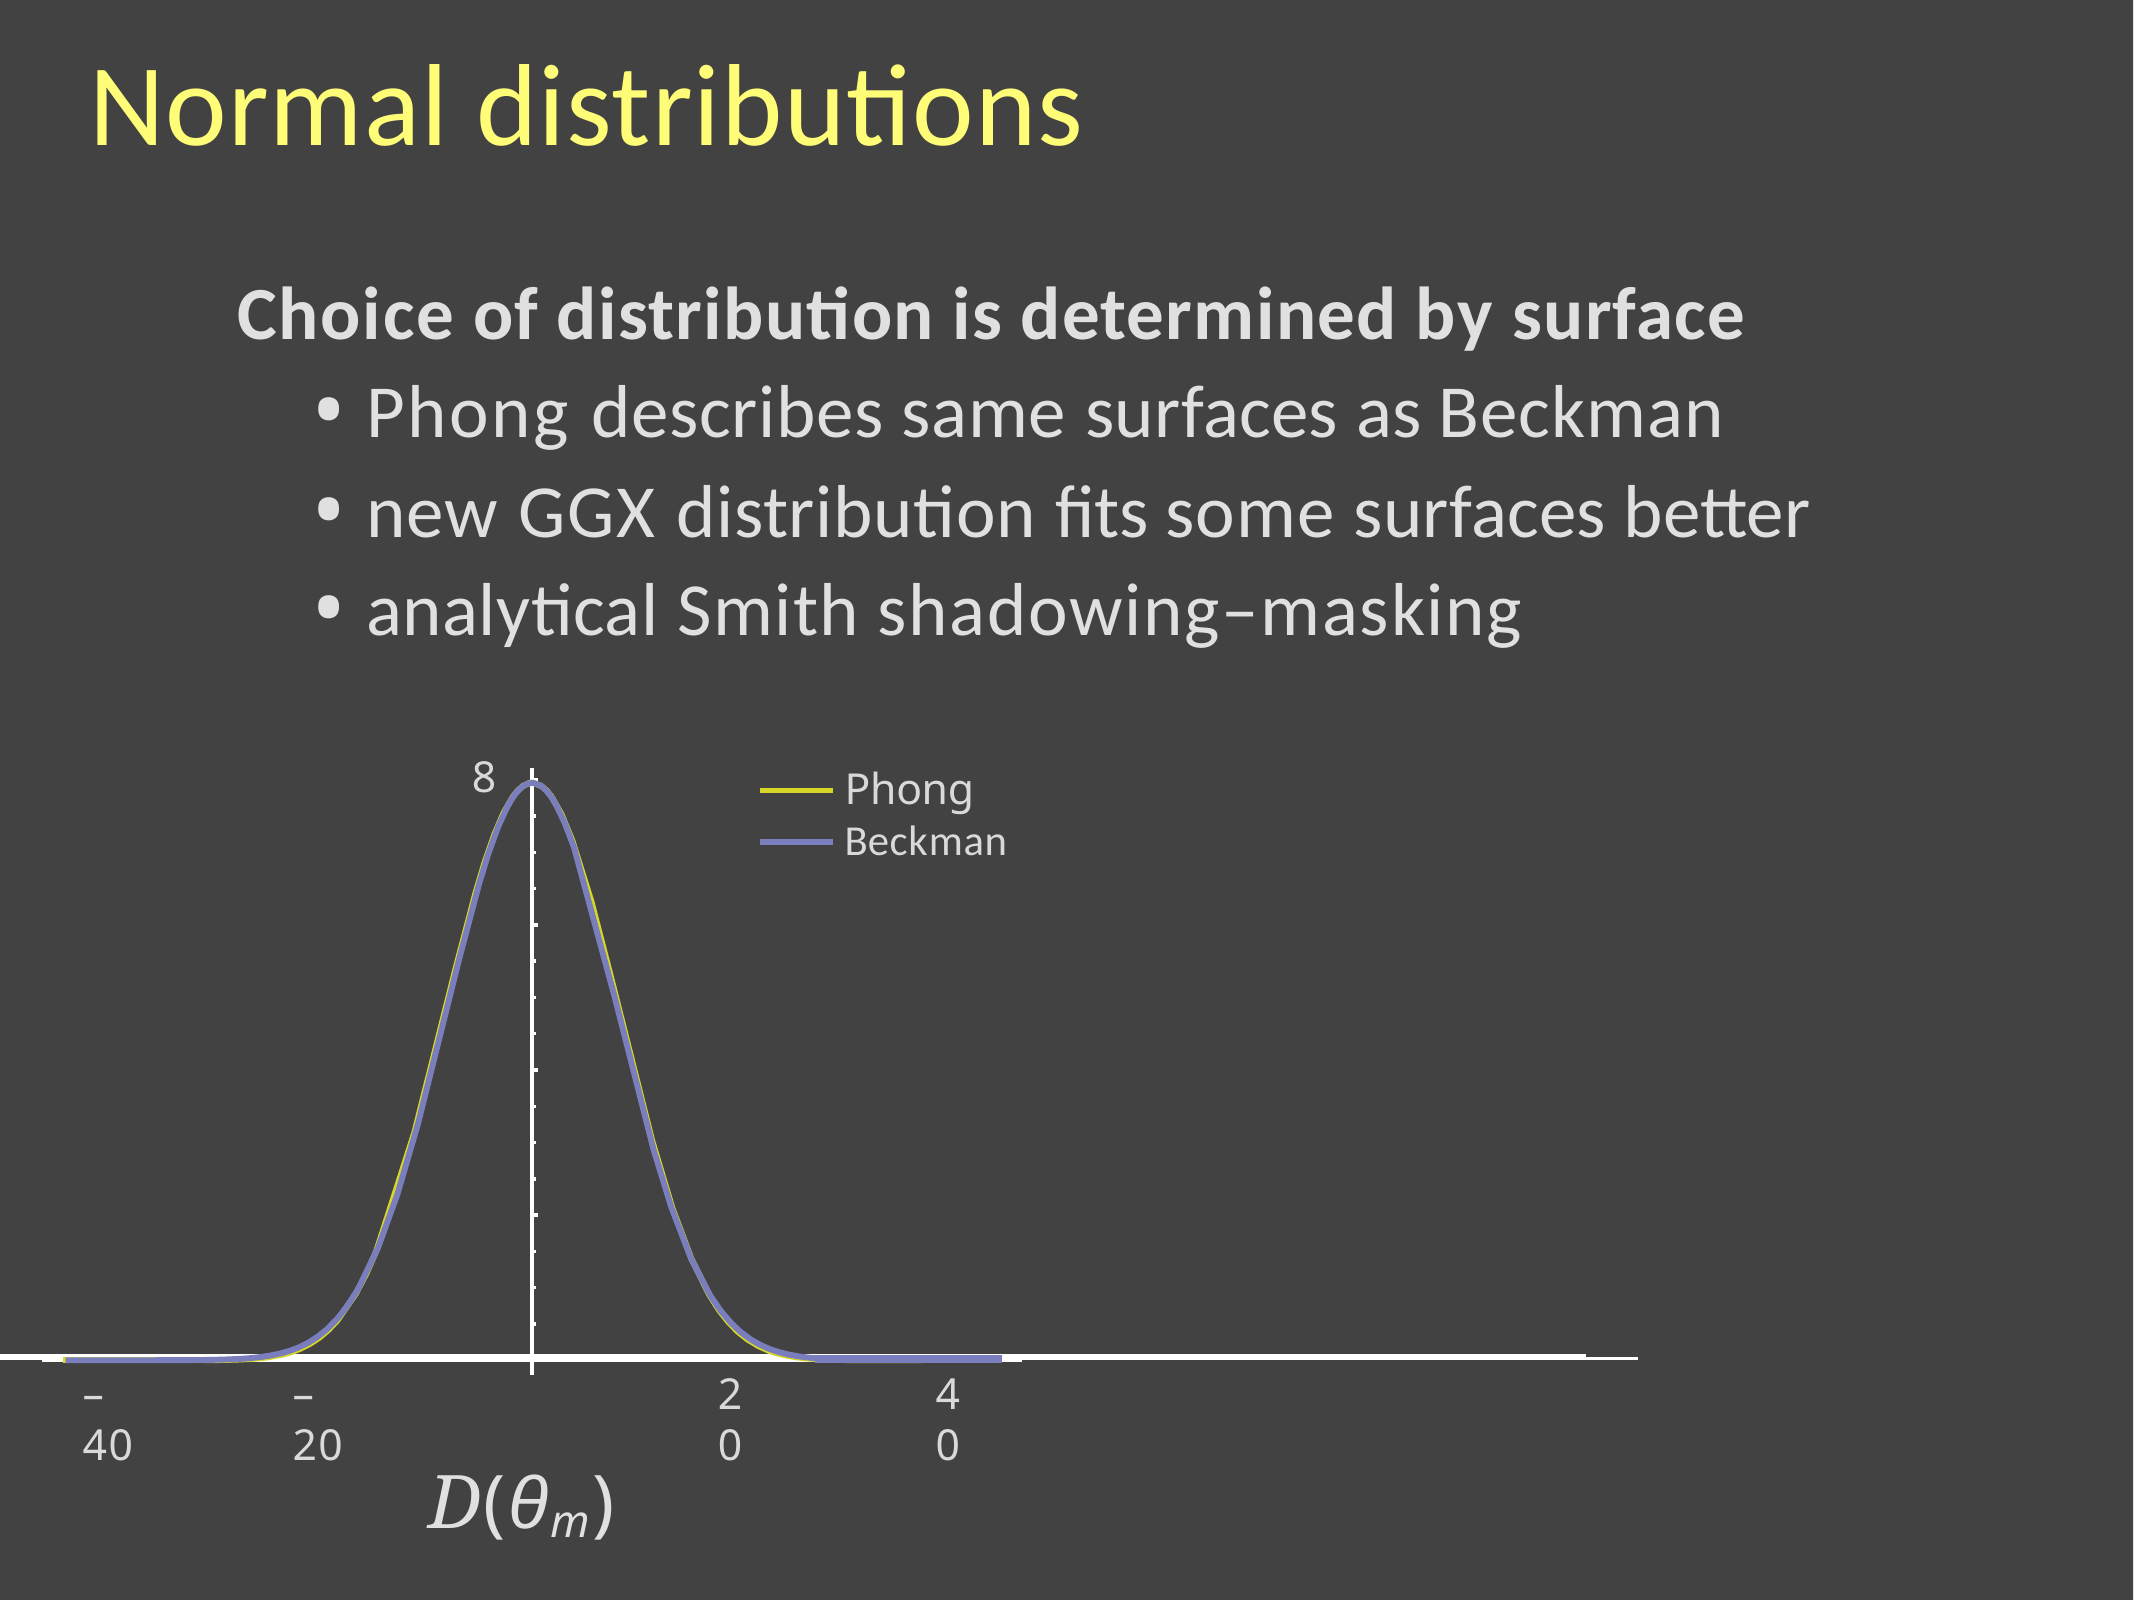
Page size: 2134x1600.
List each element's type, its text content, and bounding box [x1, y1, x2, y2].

text_box –40 [80, 1366, 150, 1470]
text_box D(θm) [426, 1450, 645, 1547]
text_box [222, 881, 479, 1329]
text_box Phong Beckman [842, 759, 1011, 865]
text_box 20 [715, 1366, 764, 1470]
title Normal distributions [87, 27, 1093, 297]
text_box [65, 1305, 348, 1361]
text_box 40 [933, 1366, 982, 1470]
text_box [347, 782, 818, 1359]
text_box 8 [469, 747, 496, 801]
text_box Choice of distribution is determined by surface Phong describes same surfaces as Beckman new GGX distribution ﬁts some surfaces better analytical Smith shadowing–masking [235, 262, 1817, 651]
text_box [556, 803, 921, 1359]
text_box –20 [290, 1366, 360, 1470]
